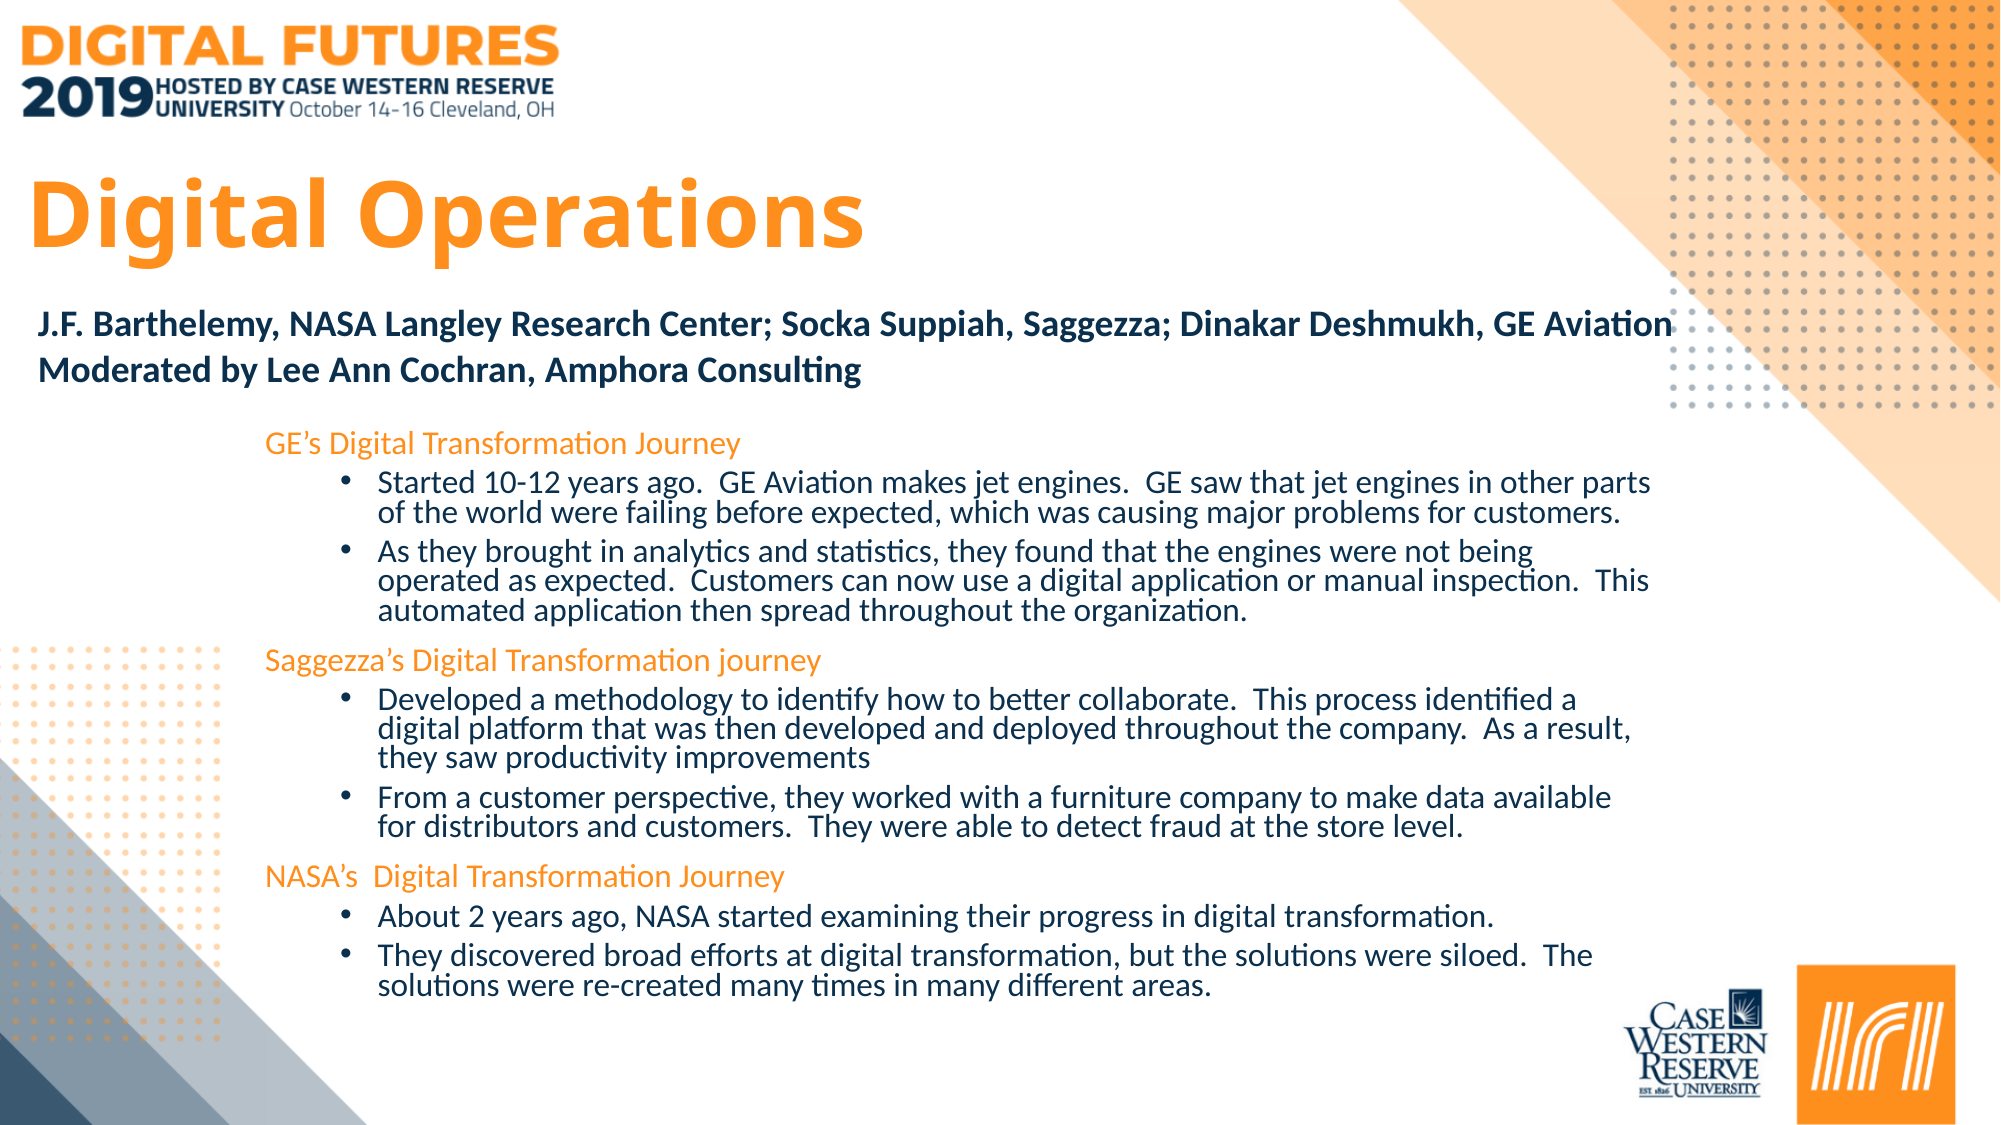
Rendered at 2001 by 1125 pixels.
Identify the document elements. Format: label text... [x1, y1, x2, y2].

title Digital Operations [11, 176, 1688, 260]
list GE’s Digital Transformation Journey Started 10-12 years ago. GE Aviation makes jet engines. GE saw that jet engines in other parts of the world were failing before expected, which was causing major problems for customers. As they brought in analytics and statistics, they found that the engines were not being operated as expected. Customers can now use a digital application or manual inspection. This automated application then spread throughout the organization. Saggezza’s Digital Transformation journey Developed a methodology to identify how to better collaborate. This process identified a digital platform that was then developed and deployed throughout the company. As a result, they saw productivity improvements From a customer perspective, they worked with a furniture company to make data available for distributors and customers. They were able to detect fraud at the store level. NASA’s Digital Transformation Journey About 2 years ago, NASA started examining their progress in digital transformation. They discovered broad efforts at digital transformation, but the solutions were siloed. The solutions were re-created many times in many different areas. [250, 424, 1671, 1125]
text_box [972, 562, 1937, 1125]
picture [0, 0, 2001, 1125]
text_box Discussion Panel – Page 1 J.F. Barthelemy, NASA Langley Research Center; Socka Suppiah, Saggezza; Dinakar Deshmukh, GE Aviation Moderated by Lee Ann Cochran, Amphora Consulting [22, 287, 2000, 401]
